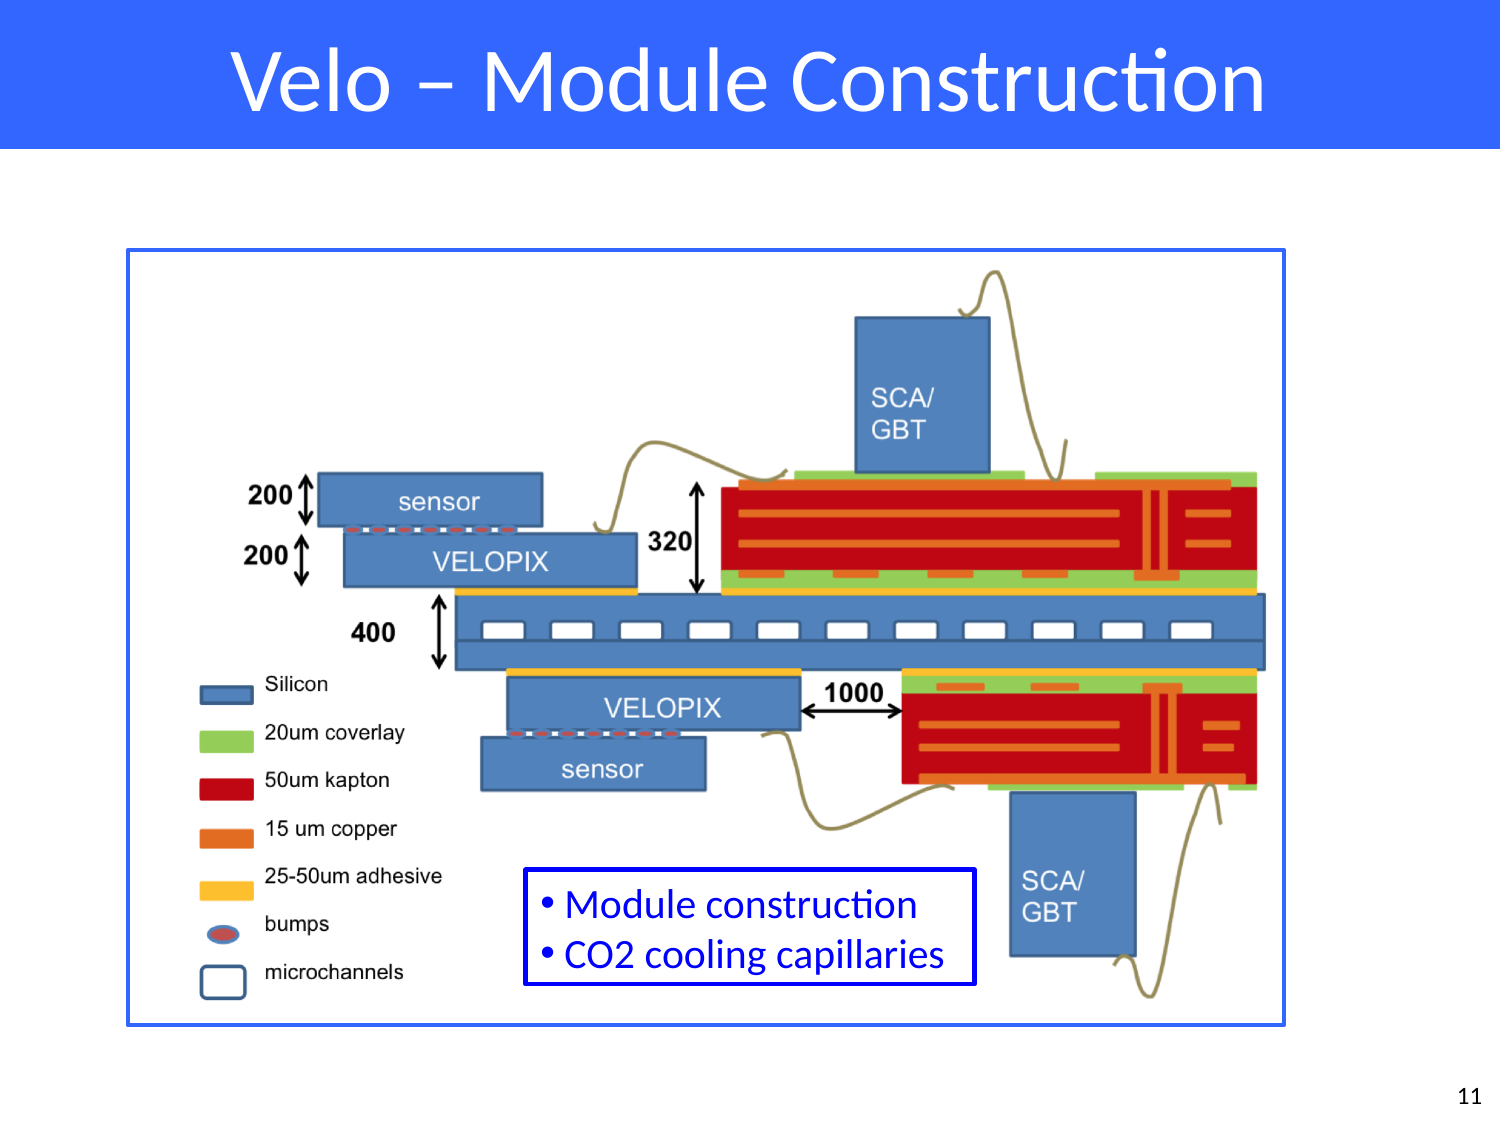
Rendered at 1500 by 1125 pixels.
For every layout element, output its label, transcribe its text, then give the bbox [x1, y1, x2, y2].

slide_number 11 [1147, 1065, 1498, 1125]
picture [129, 251, 1282, 1024]
title Velo – Module Construction [0, 0, 1500, 149]
